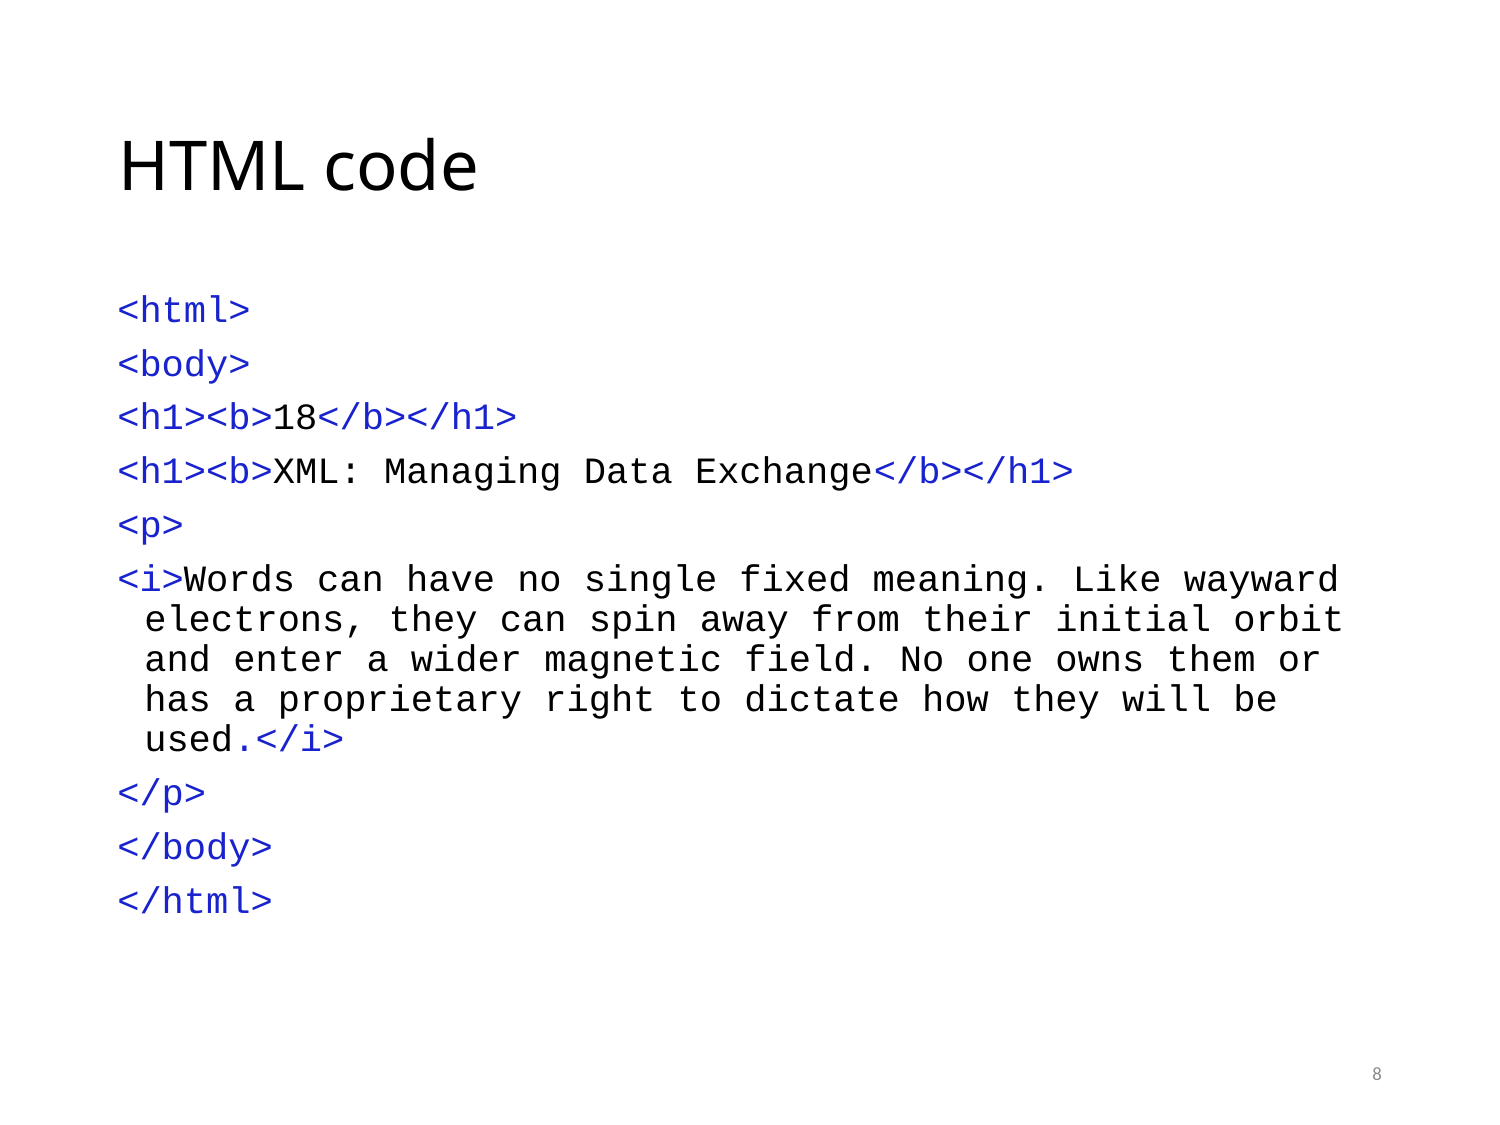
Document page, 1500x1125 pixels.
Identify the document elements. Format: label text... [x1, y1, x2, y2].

slide_number 8 [1059, 1042, 1397, 1103]
list <html> <body> <h1><b>18</b></h1> <h1><b>XML: Managing Data Exchange</b></h1> <p> <i>Words can have no single fixed meaning. Like wayward electrons, they can spin away from their initial orbit and enter a wider magnetic field. No one owns them or has a proprietary right to dictate how they will be used.</i> </p> </body> </html> [102, 282, 1384, 933]
title HTML code [103, 59, 1397, 278]
